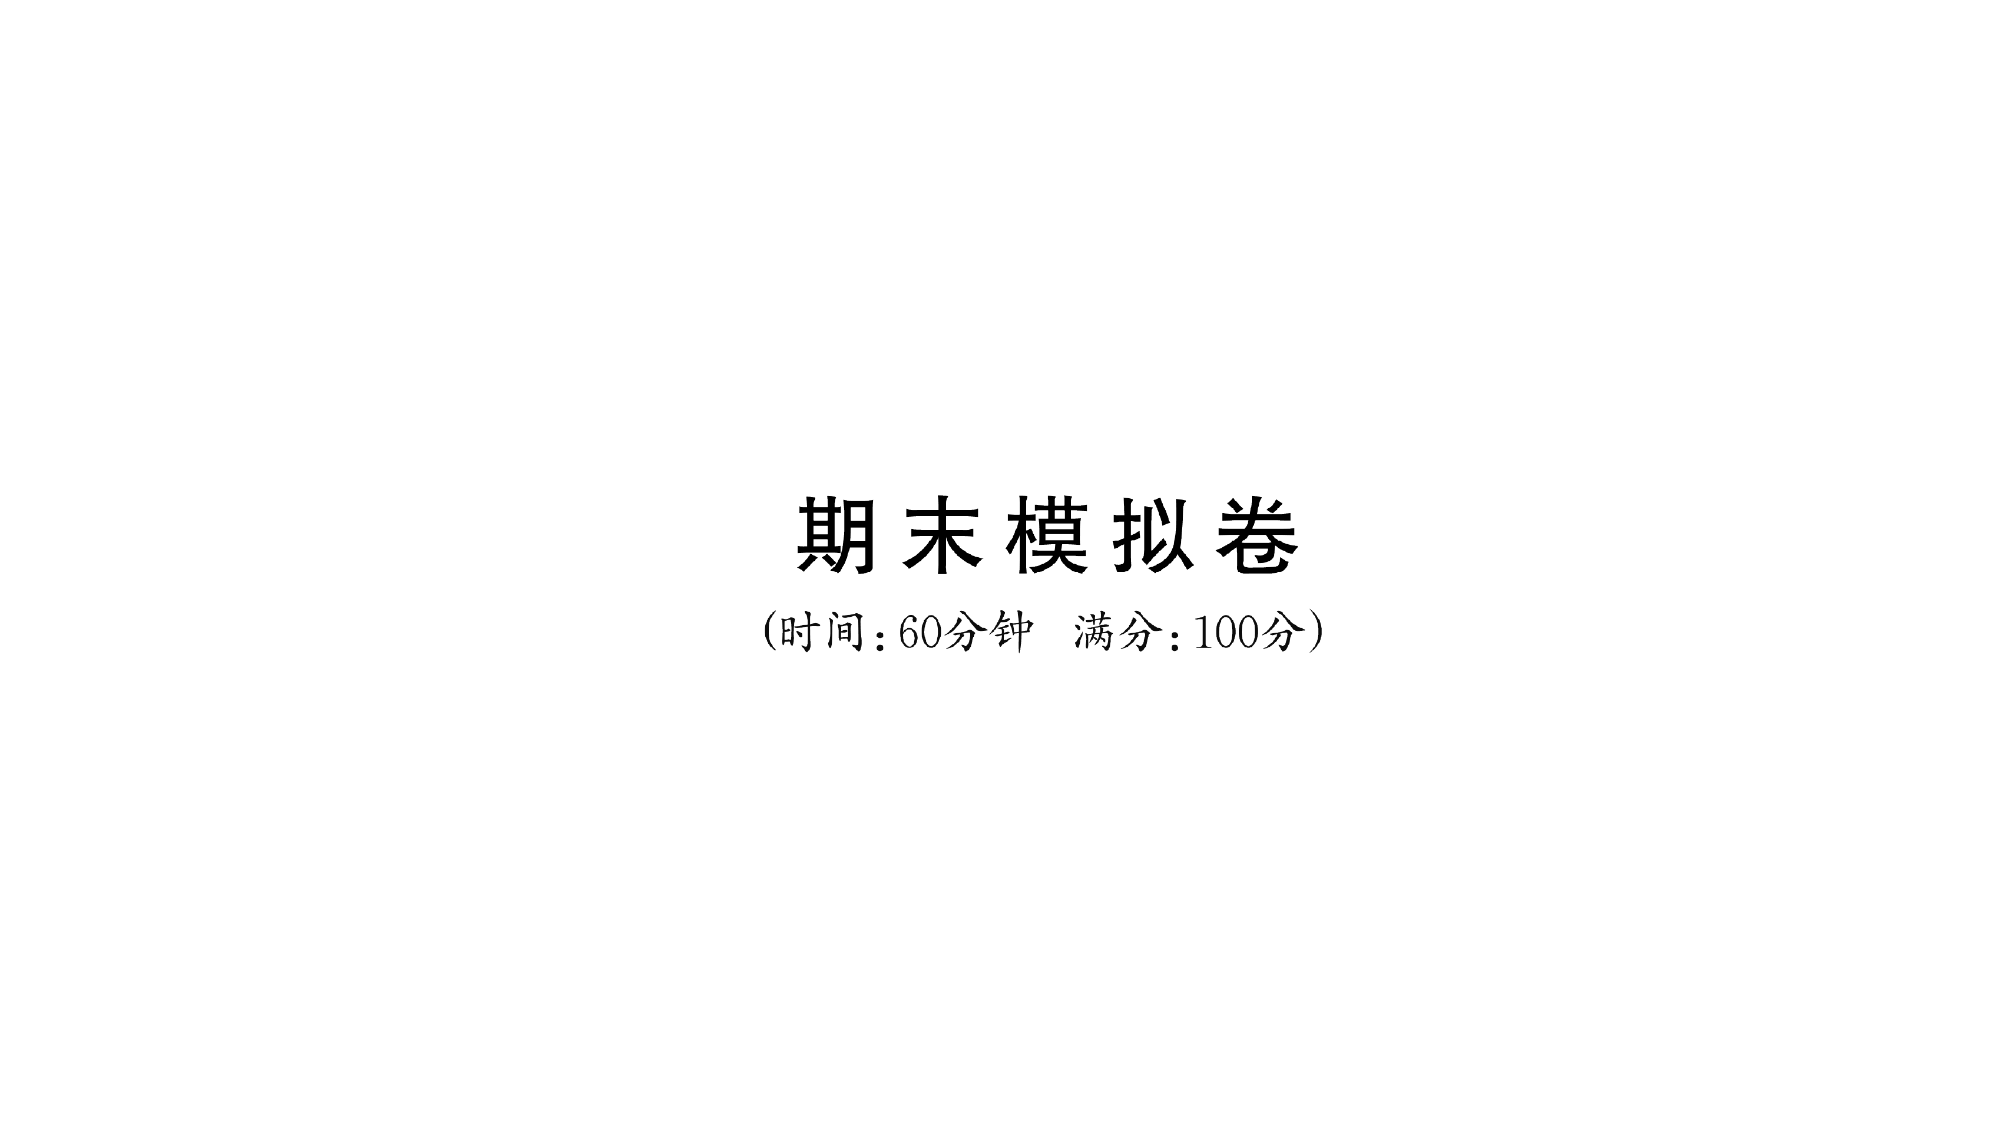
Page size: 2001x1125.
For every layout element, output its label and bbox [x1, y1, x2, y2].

picture [624, 472, 1414, 744]
